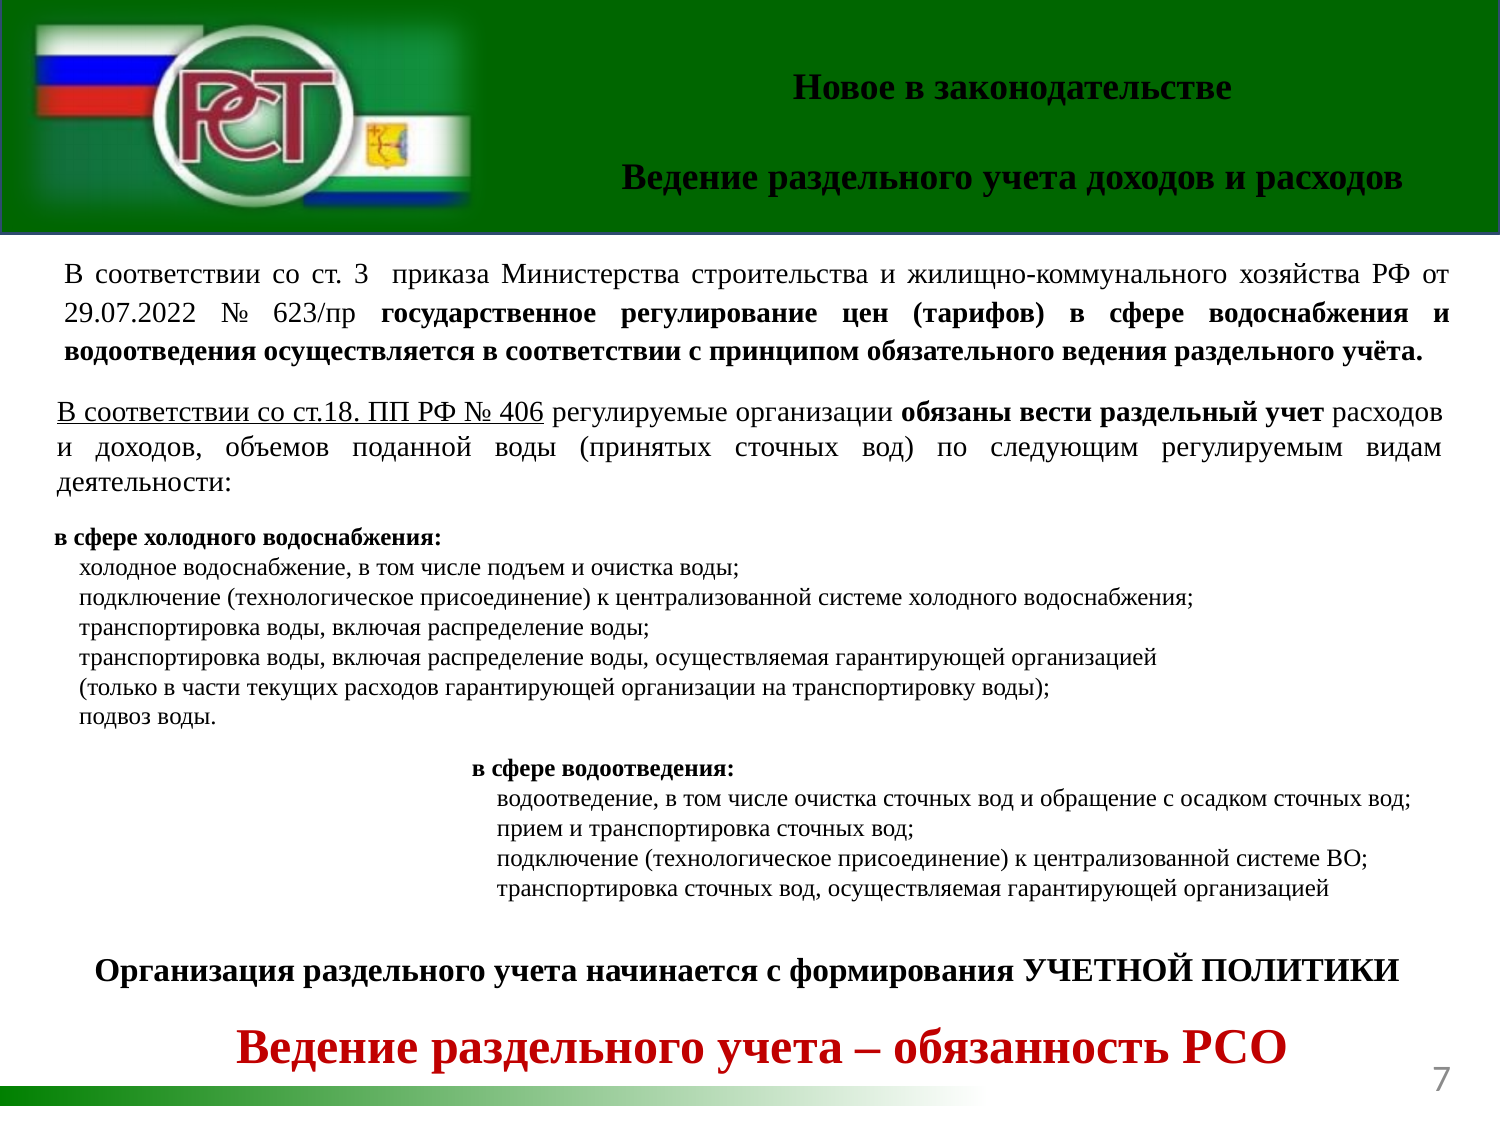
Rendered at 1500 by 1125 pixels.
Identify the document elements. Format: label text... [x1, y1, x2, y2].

text_box Новое в законодательстве Ведение раздельного учета доходов и расходов [549, 54, 1477, 205]
text_box Организация раздельного учета начинается с формирования УЧЕТНОЙ ПОЛИТИКИ [59, 940, 1437, 996]
text_box в сфере водоотведения: водоотведение, в том числе очистка сточных вод и обращение с осадком сточных вод; прием и транспортировка сточных вод; подключение (технологическое присоединение) к централизованной системе ВО; транспортировка сточных вод, осуществляемая гарантирующей организацией [457, 744, 1500, 909]
text_box Ведение раздельного учета – обязанность РСО [89, 1005, 1437, 1081]
text_box В соответствии со ст.18. ПП РФ № 406 регулируемые организации обязаны вести раздельный учет расходов и доходов, объемов поданной воды (принятых сточных вод) по следующим регулируемым видам деятельности: [42, 384, 1458, 505]
text_box В соответствии со ст. 3 приказа Министерства строительства и жилищно-коммунального хозяйства РФ от 29.07.2022 № 623/пр государственное регулирование цен (тарифов) в сфере водоснабжения и водоотведения осуществляется в соответствии с принципом обязательного ведения раздельного учёта. [49, 243, 1466, 374]
picture [49, 42, 445, 188]
slide_number 7 [1376, 1046, 1467, 1107]
text_box в сфере холодного водоснабжения: холодное водоснабжение, в том числе подъем и очистка воды; подключение (технологическое присоединение) к централизованной системе холодного водоснабжения; транспортировка воды, включая распределение воды; транспортировка воды, включая распределение воды, осуществляемая гарантирующей организацией (только в части текущих расходов гарантирующей организации на транспортировку воды); подвоз воды. [39, 512, 1487, 738]
